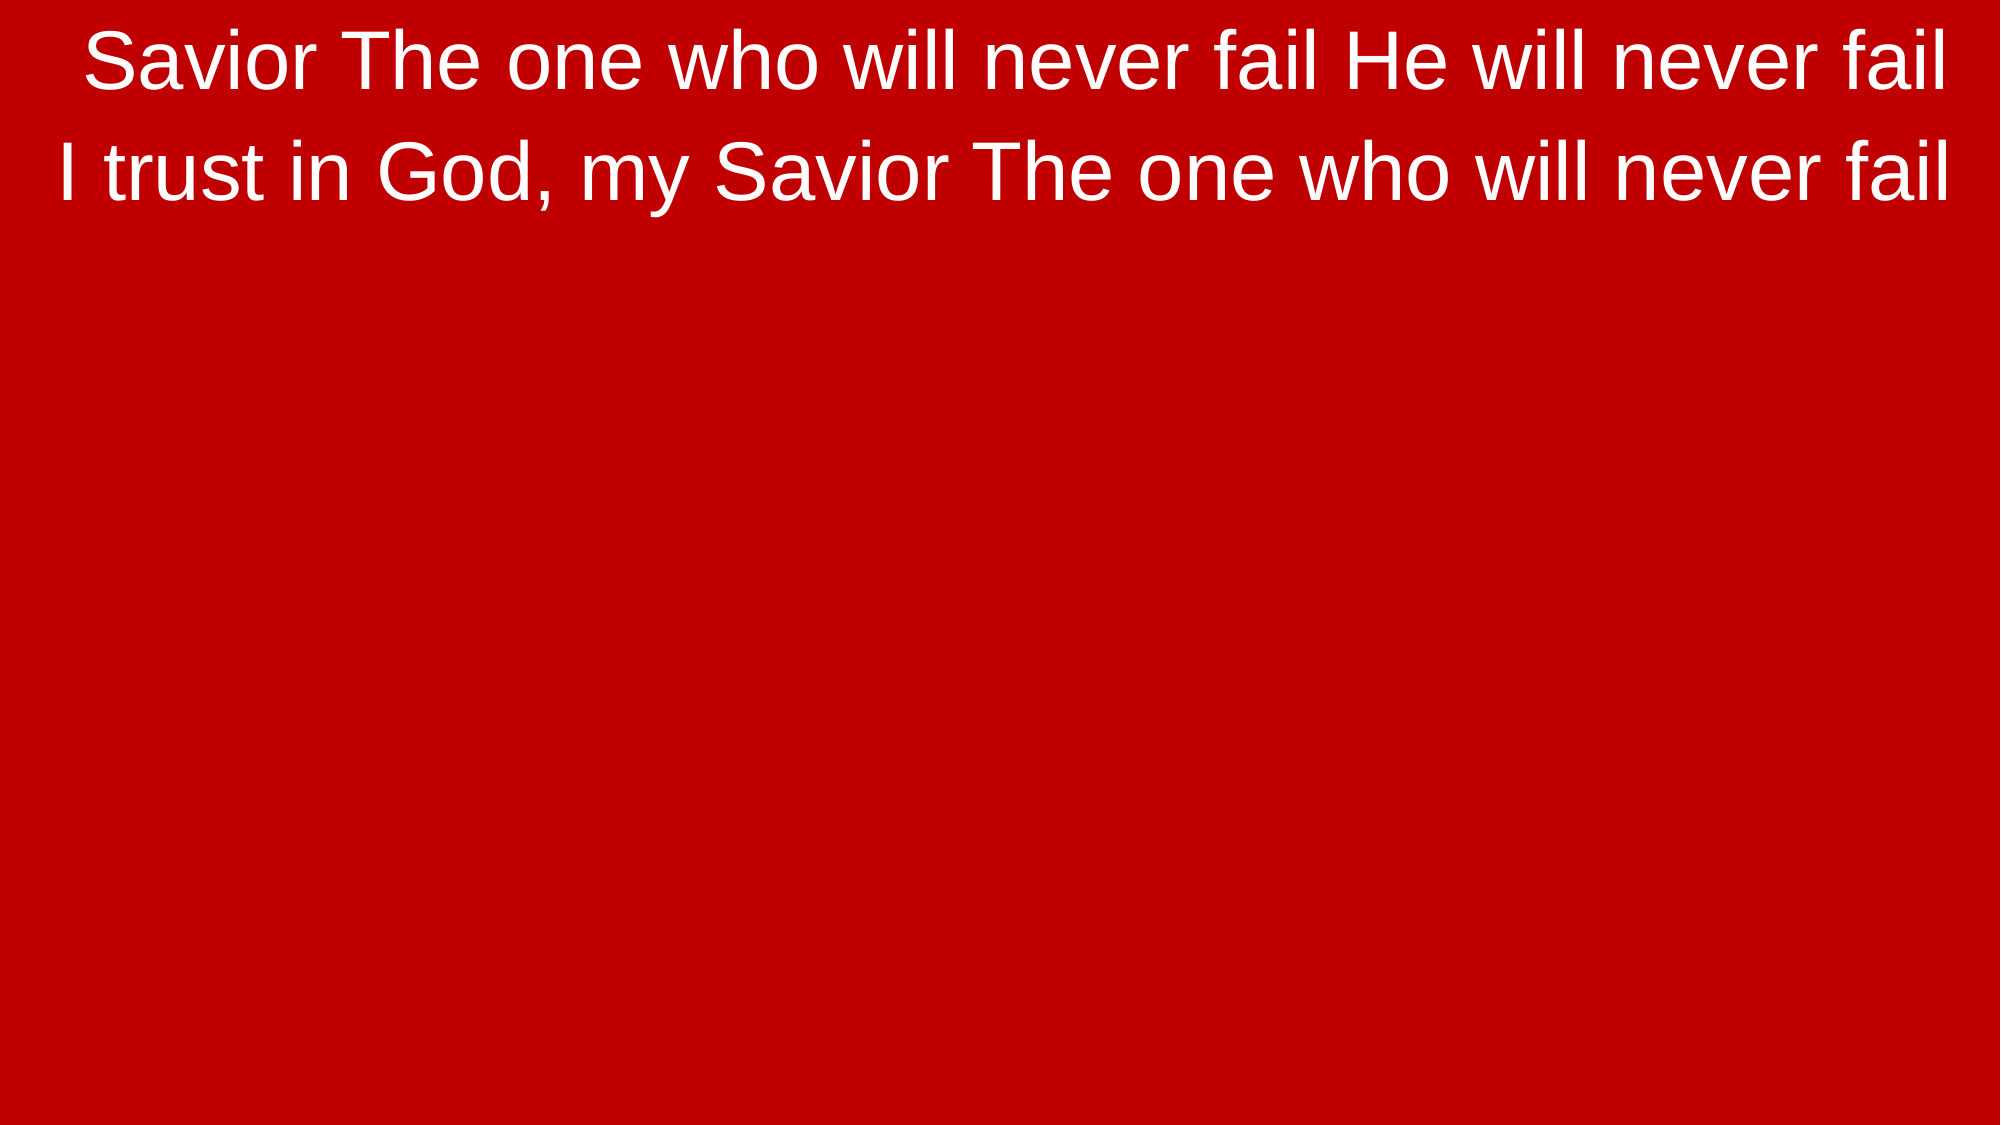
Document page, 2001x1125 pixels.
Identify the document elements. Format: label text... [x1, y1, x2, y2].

list Savior The one who will never fail He will never fail I trust in God, my Savior The one who will never fail [10, 9, 2000, 784]
